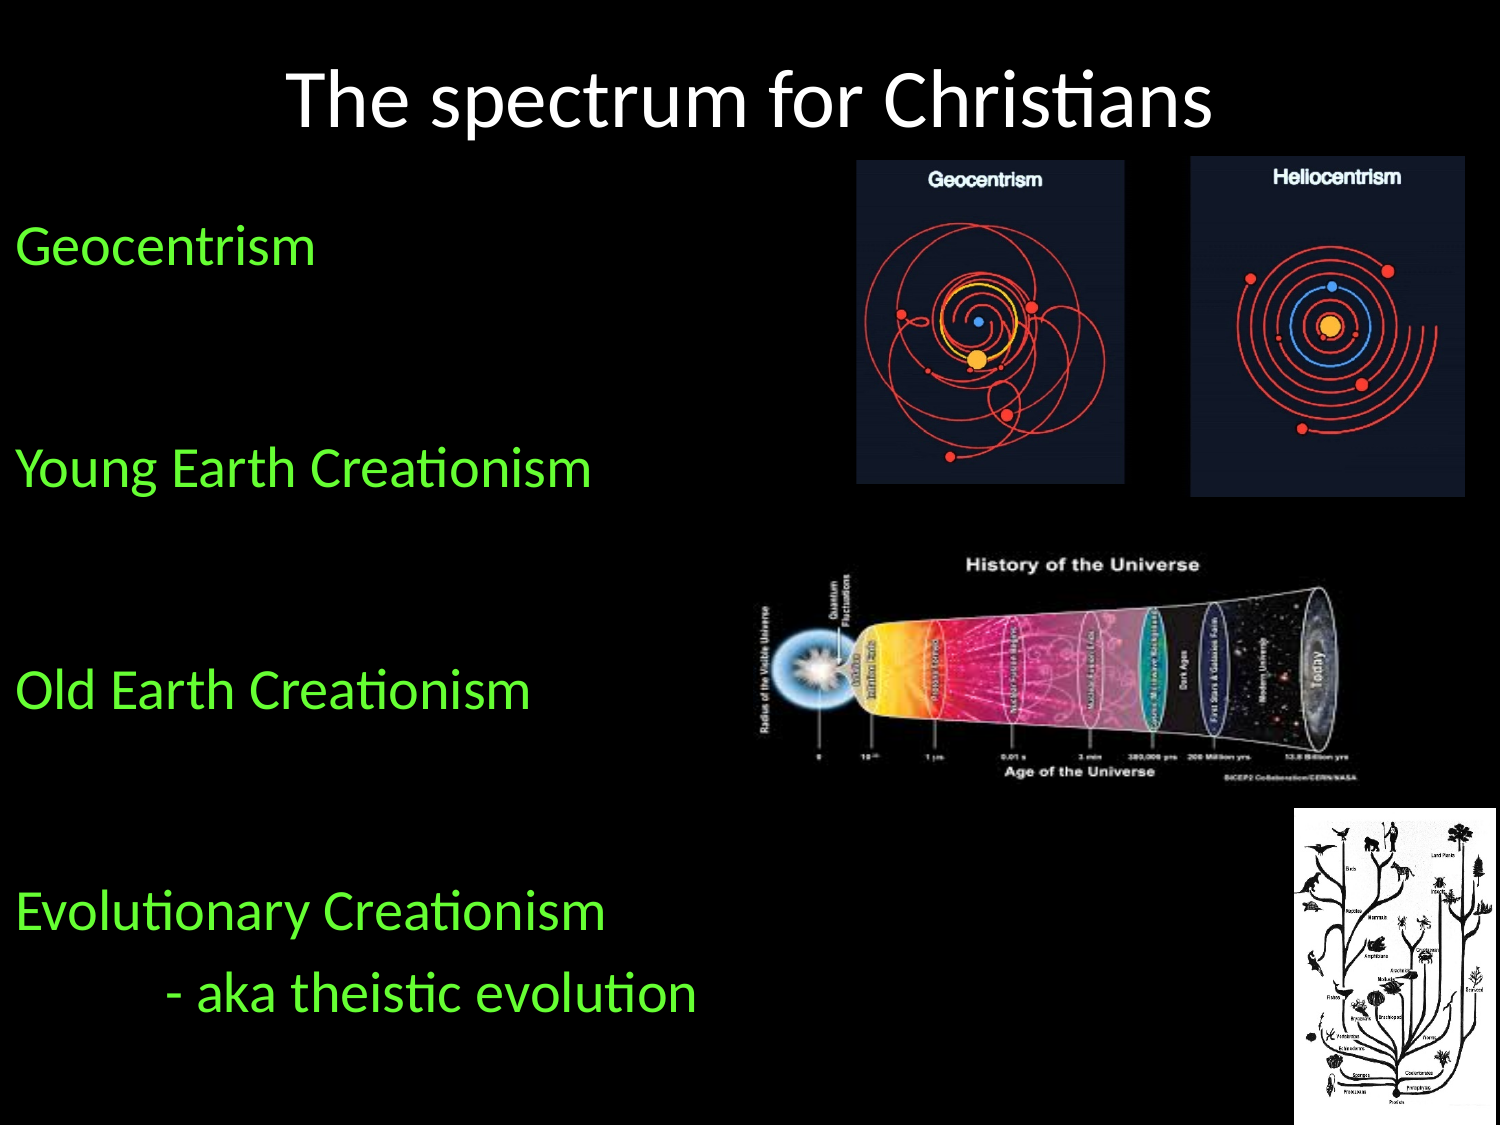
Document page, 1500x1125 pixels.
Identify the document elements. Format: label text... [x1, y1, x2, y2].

title The spectrum for Christians [0, 0, 1500, 188]
picture [1181, 156, 1465, 497]
picture [856, 160, 1133, 484]
list Geocentrism Young Earth Creationism Old Earth Creationism Evolutionary Creationism - aka theistic evolution [0, 200, 809, 1125]
picture [1294, 808, 1496, 1125]
picture [753, 539, 1360, 786]
